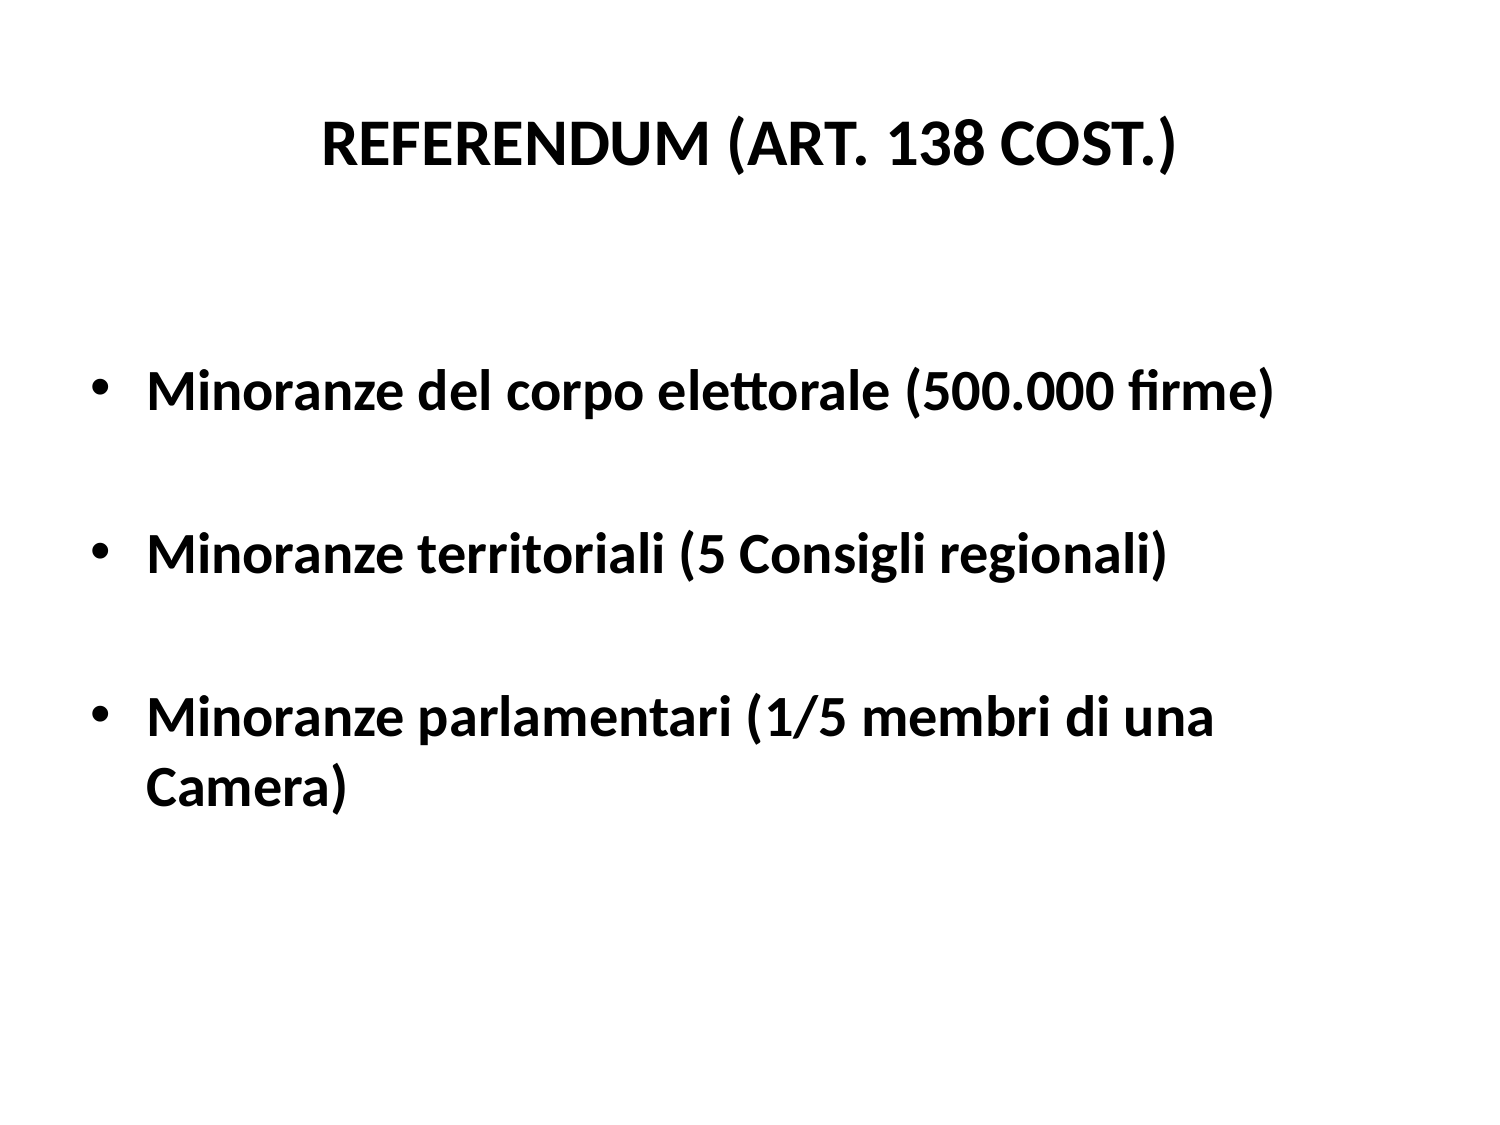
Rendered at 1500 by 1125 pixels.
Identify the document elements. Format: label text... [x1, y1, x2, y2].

list Minoranze del corpo elettorale (500.000 firme) Minoranze territoriali (5 Consigli regionali) Minoranze parlamentari (1/5 membri di una Camera) [74, 262, 1426, 1006]
title REFERENDUM (ART. 138 COST.) [74, 44, 1426, 233]
